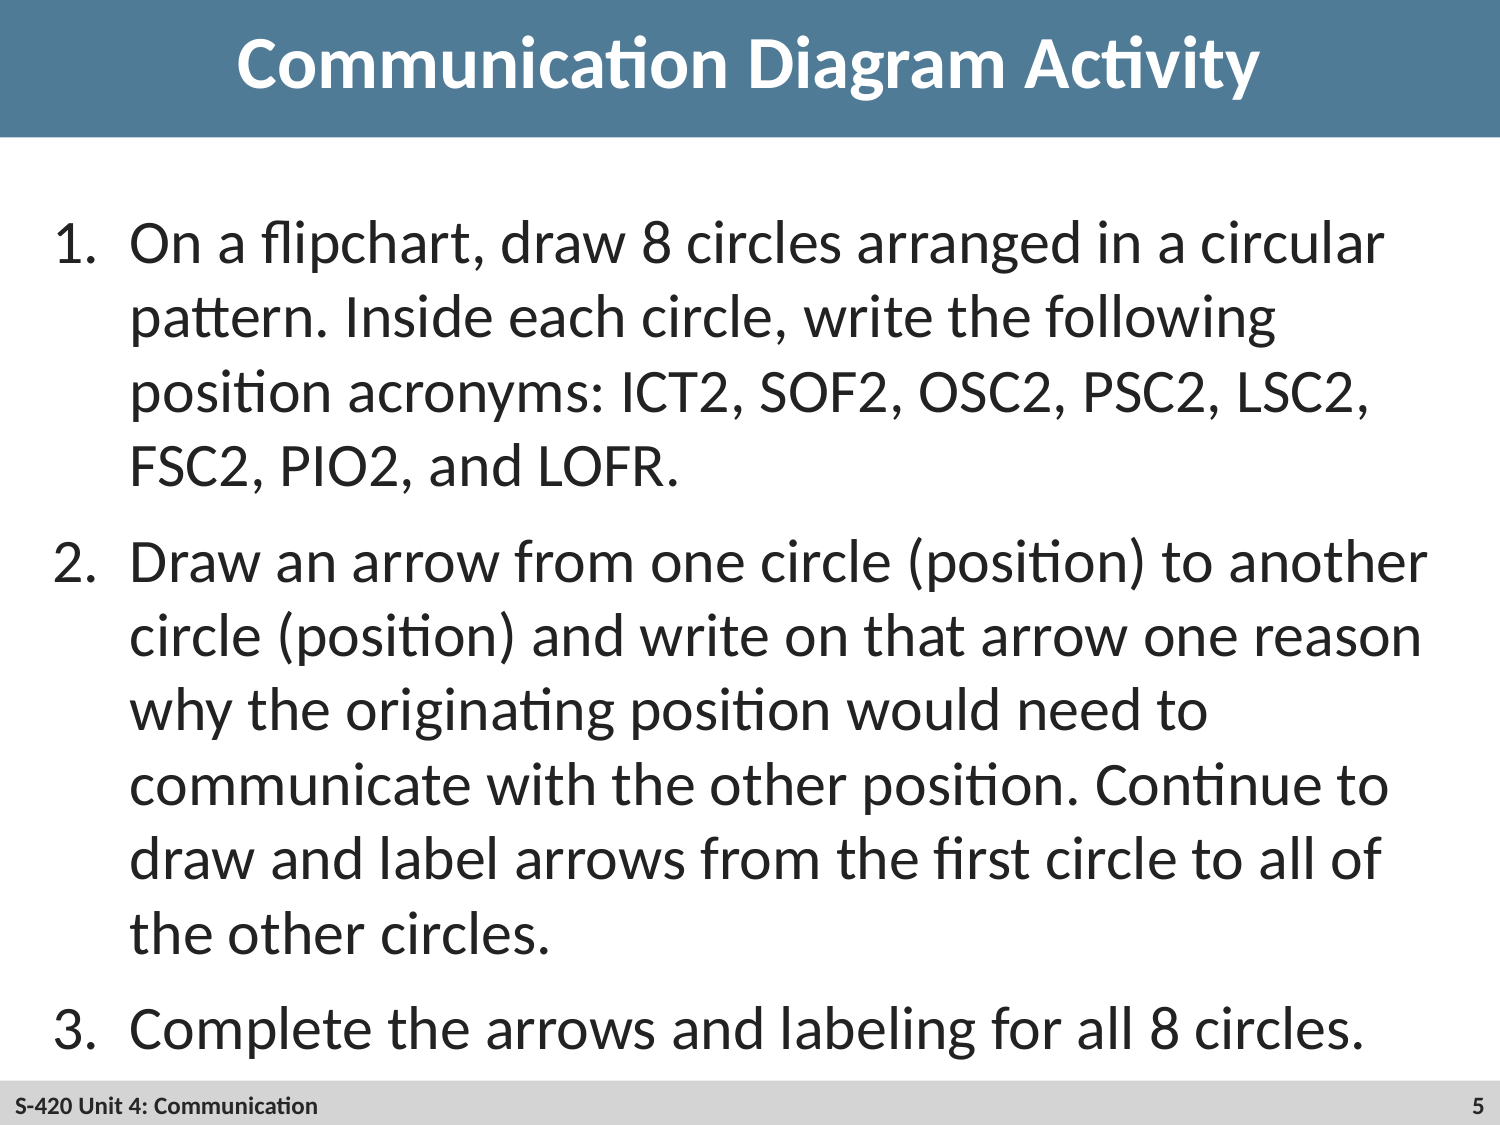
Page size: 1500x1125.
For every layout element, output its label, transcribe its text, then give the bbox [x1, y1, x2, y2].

title Communication Diagram Activity [75, 12, 1425, 105]
list On a flipchart, draw 8 circles arranged in a circular pattern. Inside each circle, write the following position acronyms: ICT2, SOF2, OSC2, PSC2, LSC2, FSC2, PIO2, and LOFR. Draw an arrow from one circle (position) to another circle (position) and write on that arrow one reason why the originating position would need to communicate with the other position. Continue to draw and label arrows from the first circle to all of the other circles. Complete the arrows and labeling for all 8 circles. [37, 193, 1463, 1075]
